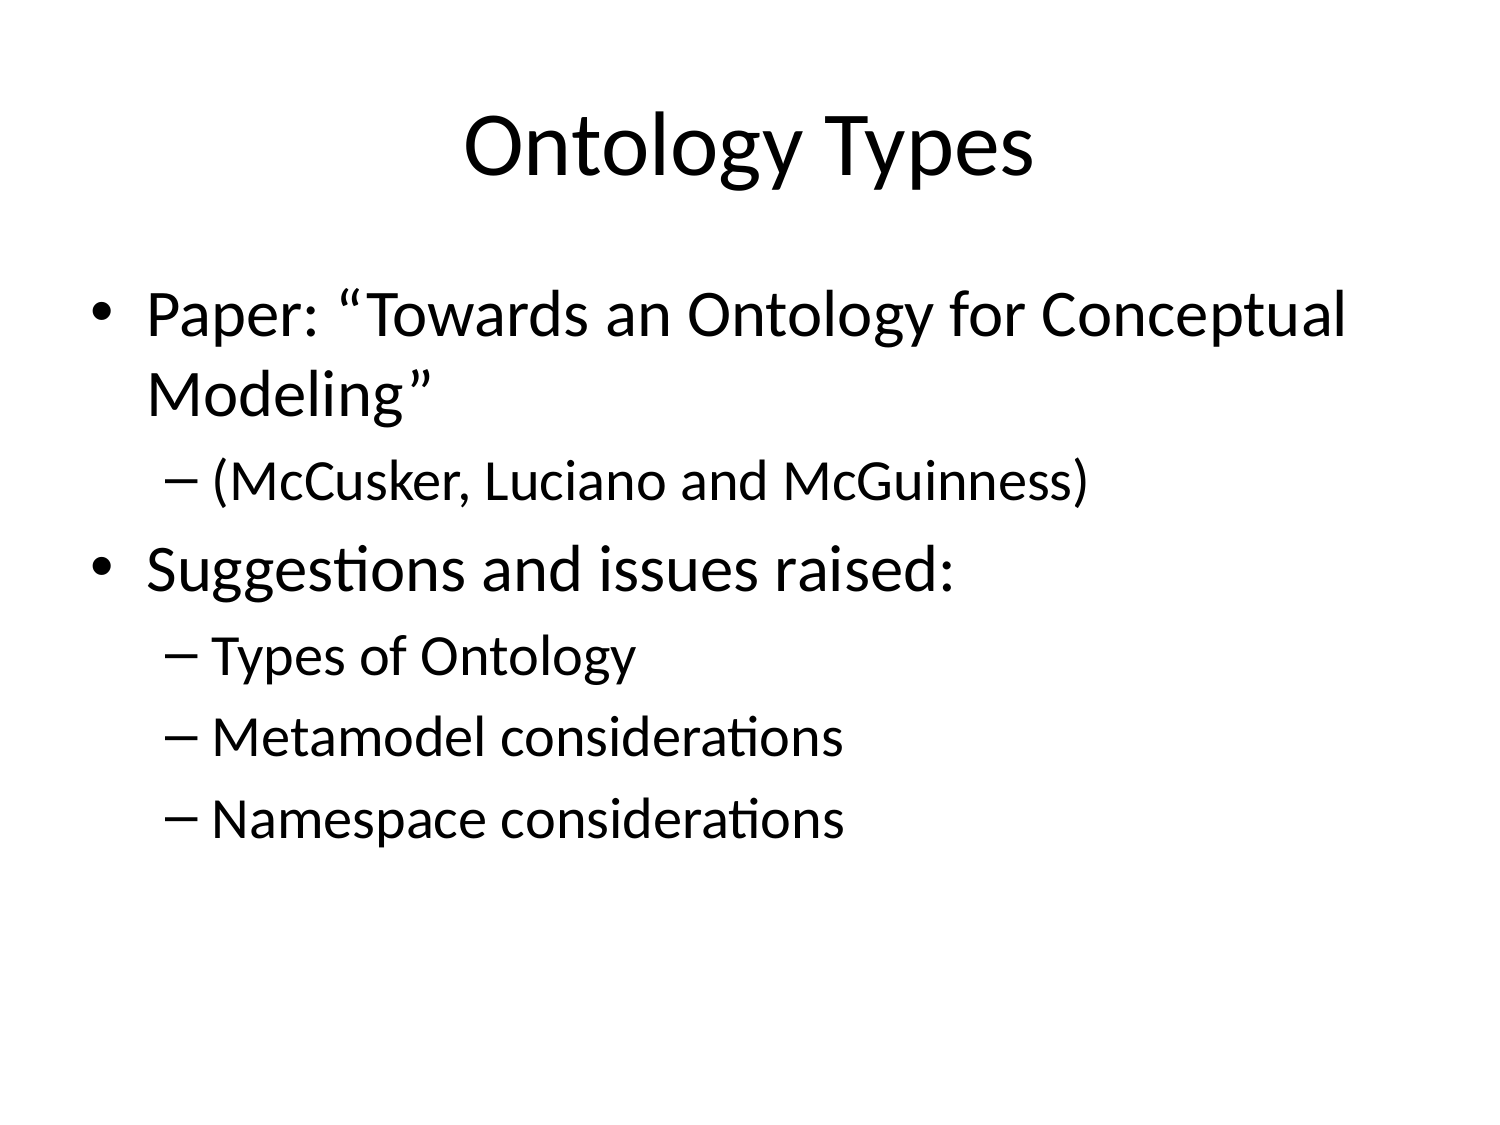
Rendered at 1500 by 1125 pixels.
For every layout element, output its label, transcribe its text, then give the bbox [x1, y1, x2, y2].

title Ontology Types [75, 45, 1425, 233]
list Paper: “Towards an Ontology for Conceptual Modeling” (McCusker, Luciano and McGuinness) Suggestions and issues raised: Types of Ontology Metamodel considerations Namespace considerations [75, 262, 1425, 1005]
